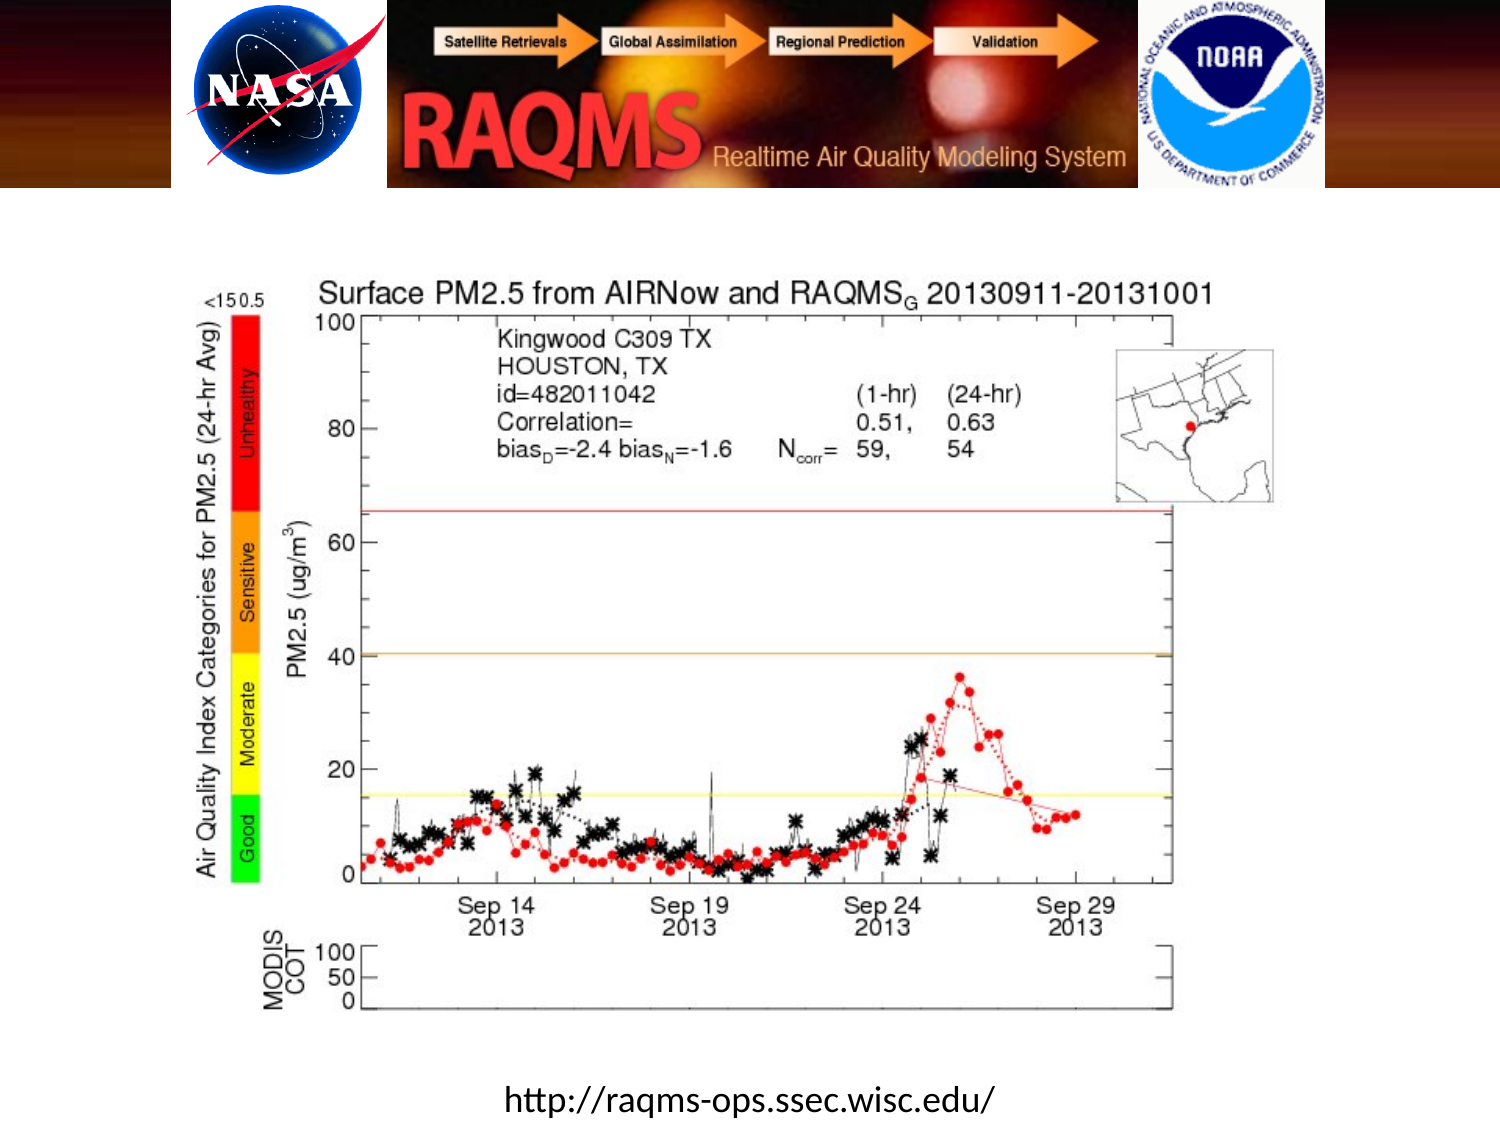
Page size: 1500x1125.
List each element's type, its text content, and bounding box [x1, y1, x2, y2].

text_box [1138, 0, 1326, 188]
text_box http://raqms-ops.ssec.wisc.edu/ [489, 1067, 1011, 1125]
picture [0, 0, 1138, 188]
picture [159, 237, 1285, 1026]
picture [1326, 0, 1500, 188]
